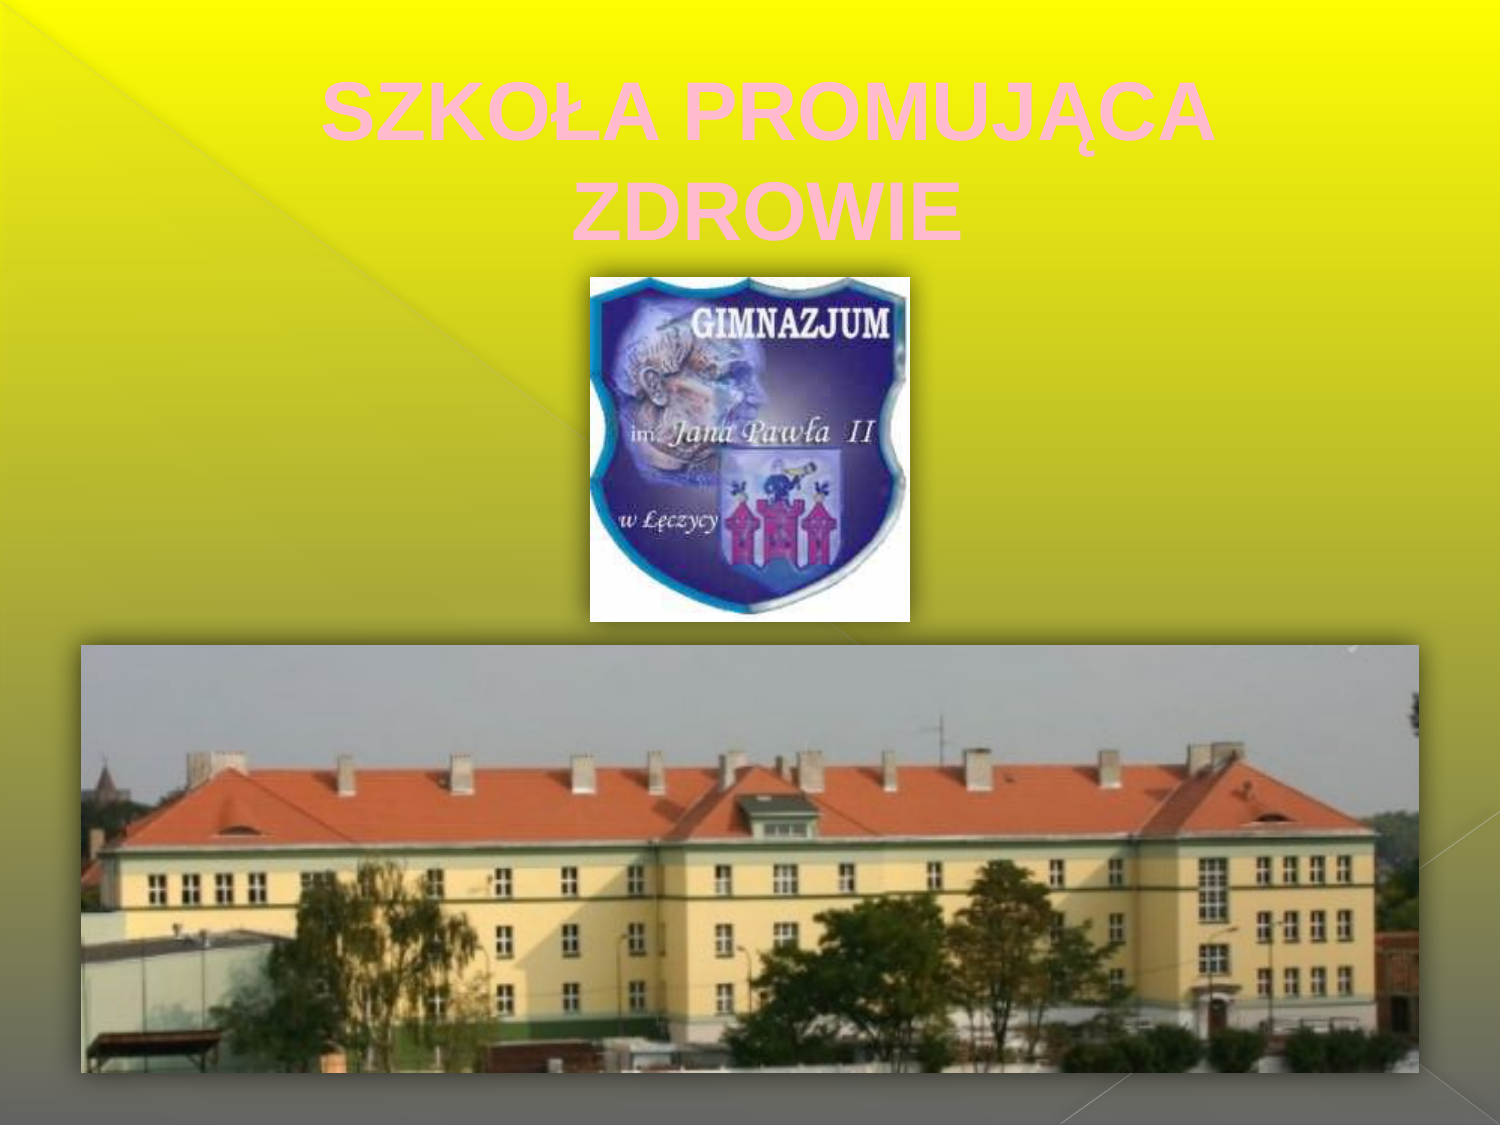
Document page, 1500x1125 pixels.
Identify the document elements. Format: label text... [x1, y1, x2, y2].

picture [80, 644, 1420, 1073]
text_box SZKOŁA PROMUJĄCA ZDROWIE [53, 42, 1403, 273]
picture [590, 276, 910, 622]
